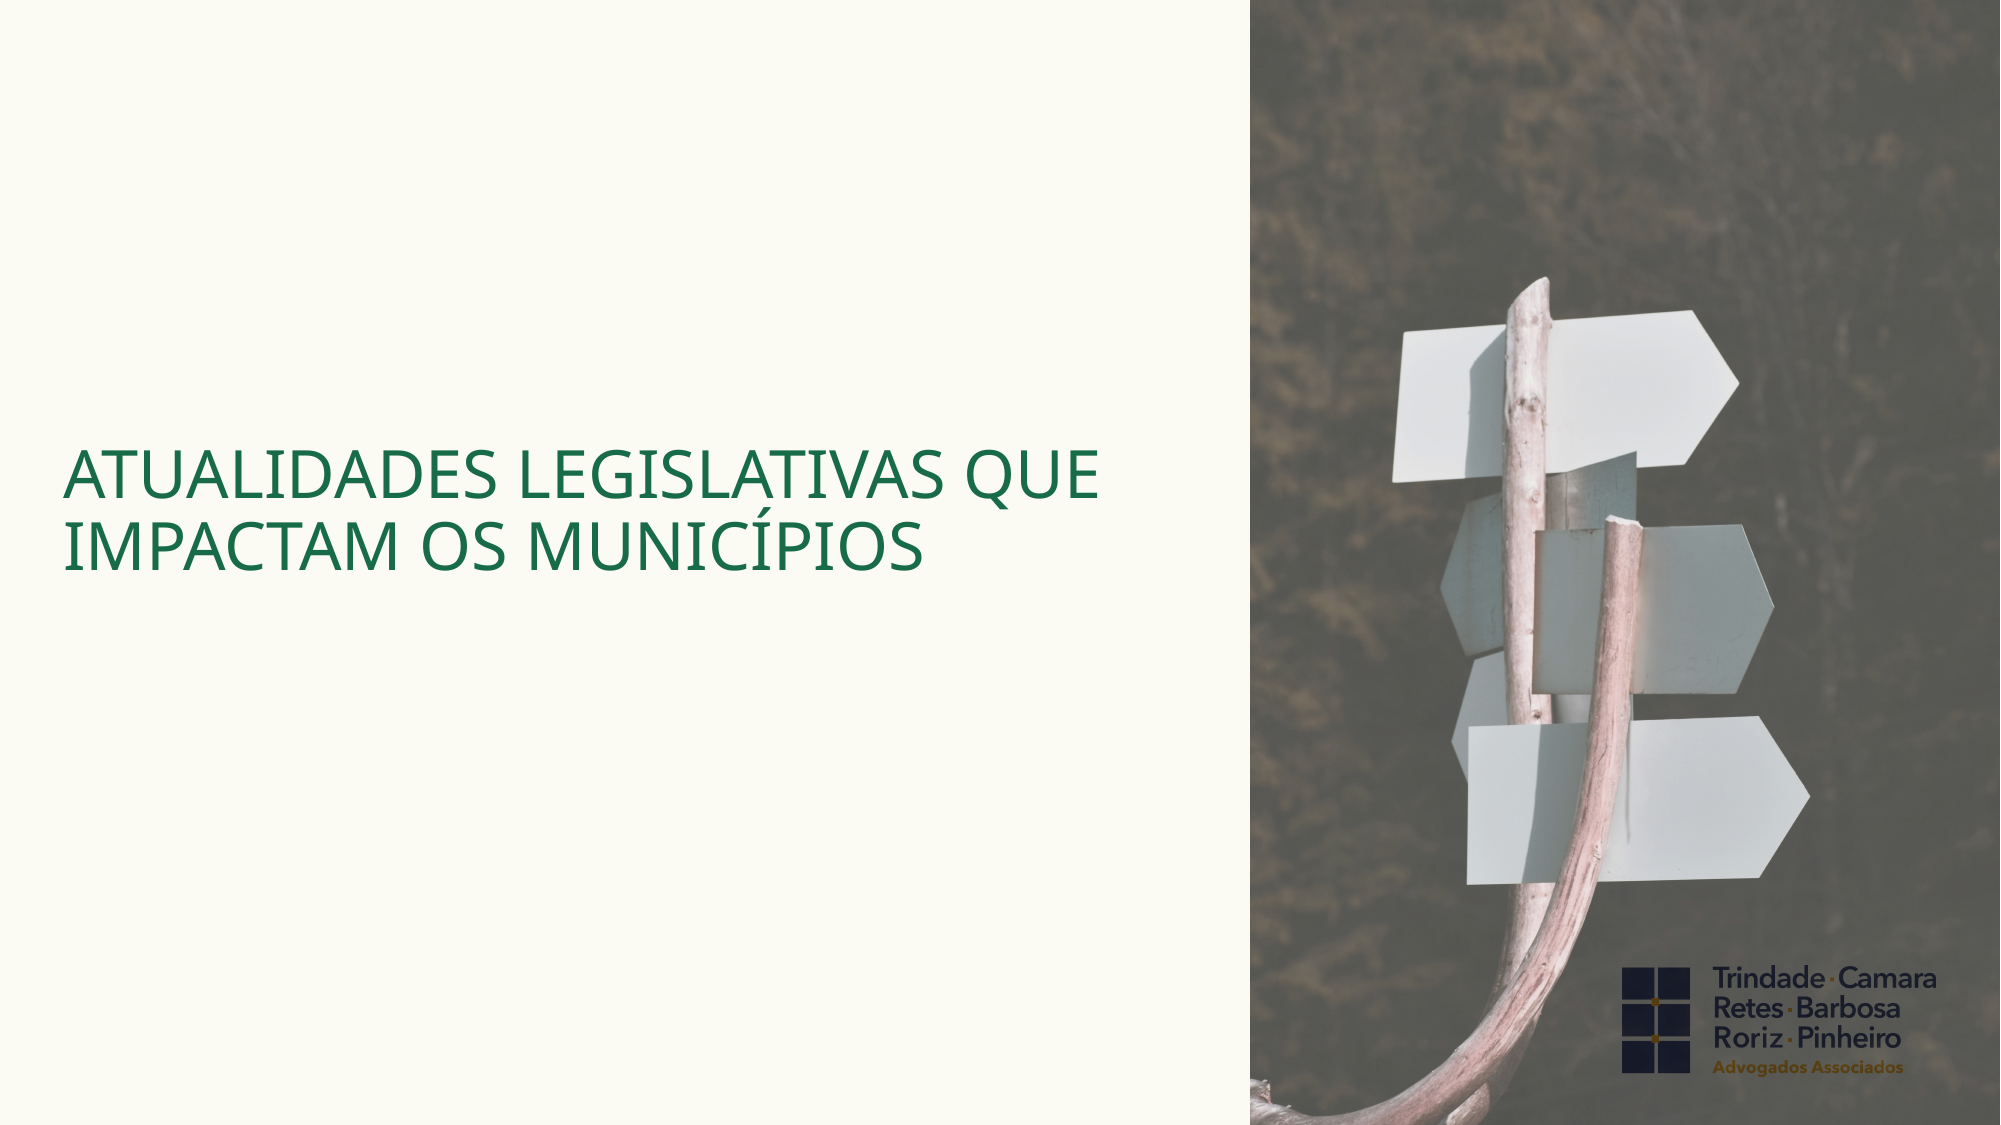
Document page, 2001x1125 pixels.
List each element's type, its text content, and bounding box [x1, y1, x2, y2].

picture [1249, 0, 2000, 1125]
title ATUALIDADES LEGISLATIVAS QUE IMPACTAM OS MUNICÍPIOS [48, 261, 1249, 765]
